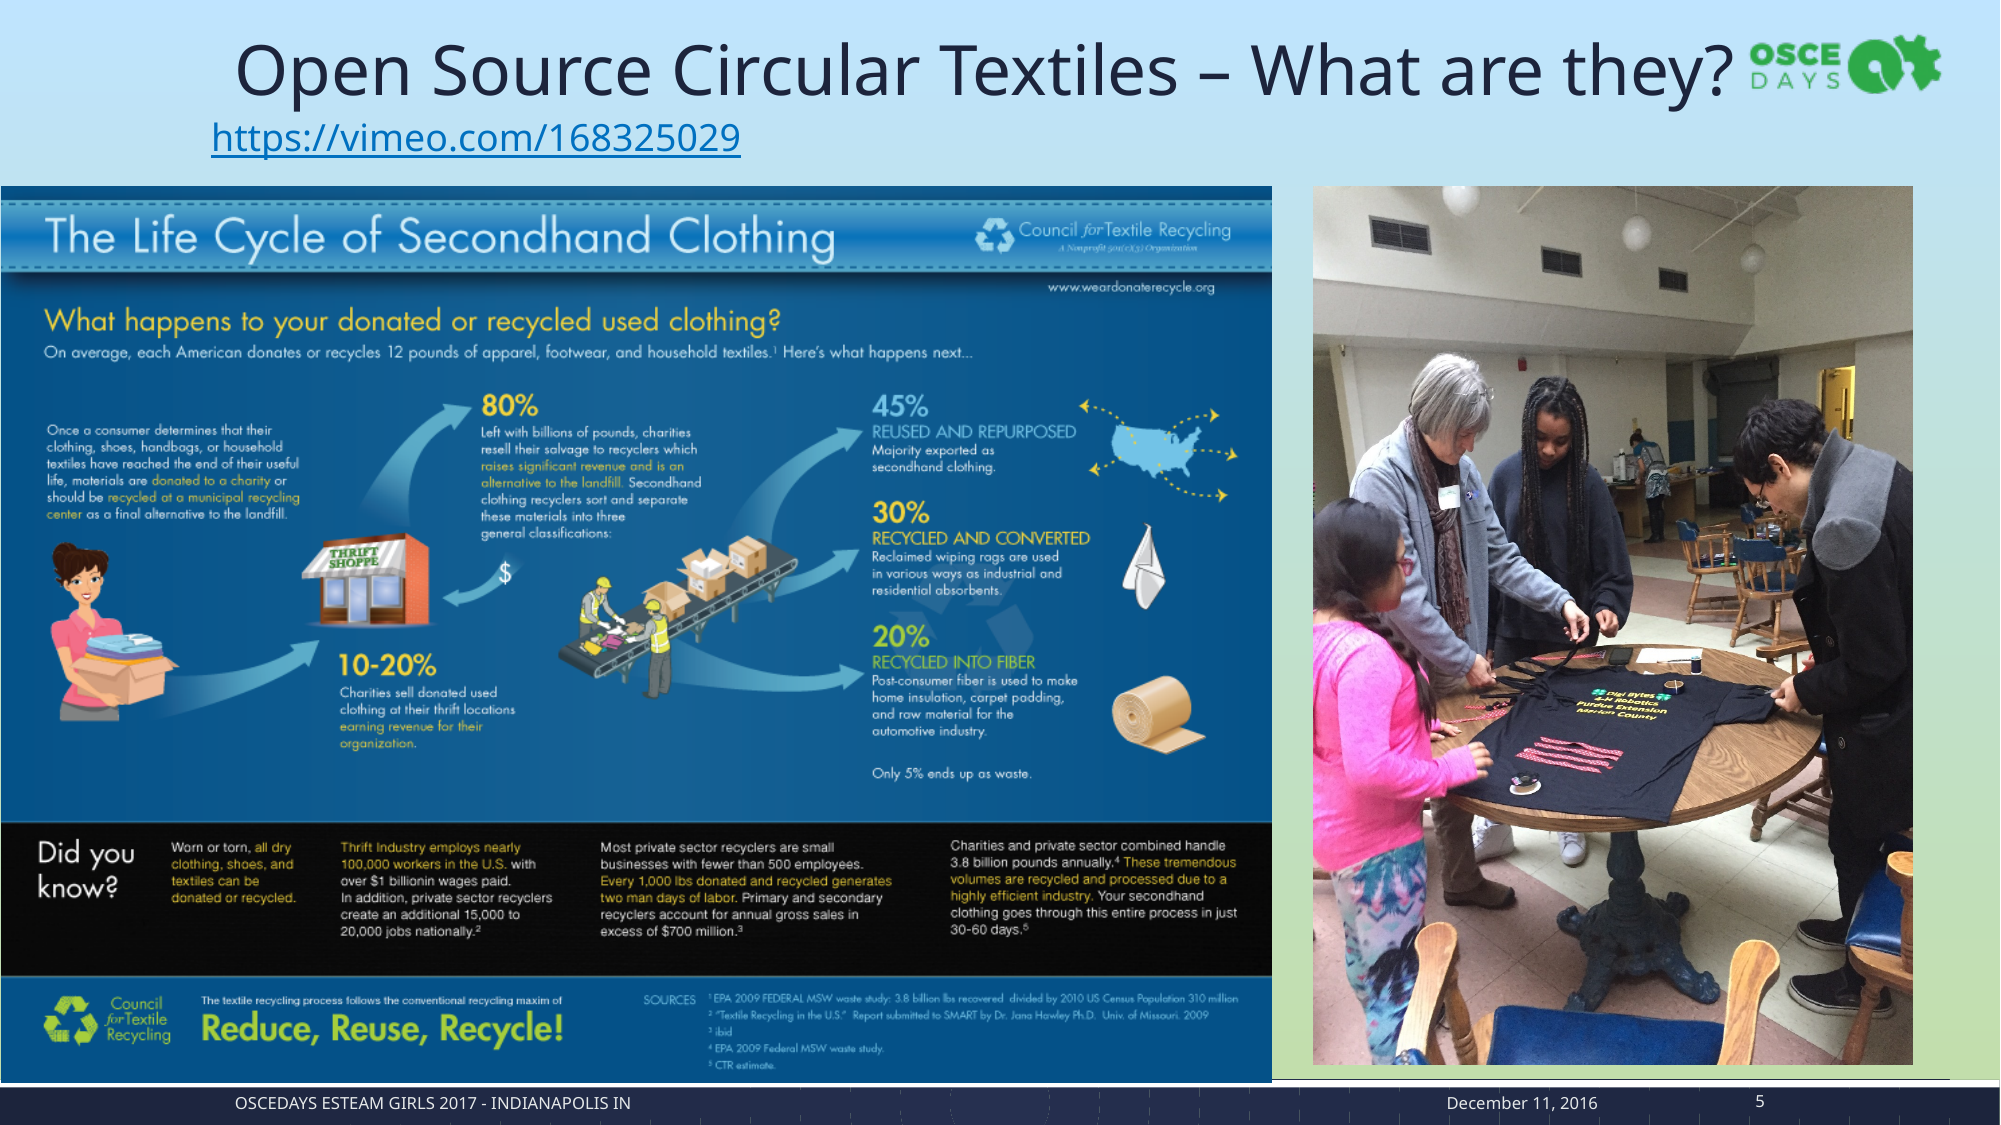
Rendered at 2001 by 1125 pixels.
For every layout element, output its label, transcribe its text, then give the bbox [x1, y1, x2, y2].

text_box https://vimeo.com/168325029 [196, 107, 757, 186]
slide_number 5 [1674, 1083, 1780, 1122]
title Open Source Circular Textiles – What are they? [219, 23, 1780, 119]
footer OSCEdays eSTEAM girls 2017 - Indianapolis IN [219, 1083, 1394, 1122]
picture [0, 186, 1272, 1083]
picture [1735, 29, 1957, 100]
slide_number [1394, 1083, 1614, 1122]
picture [1313, 186, 1914, 1065]
